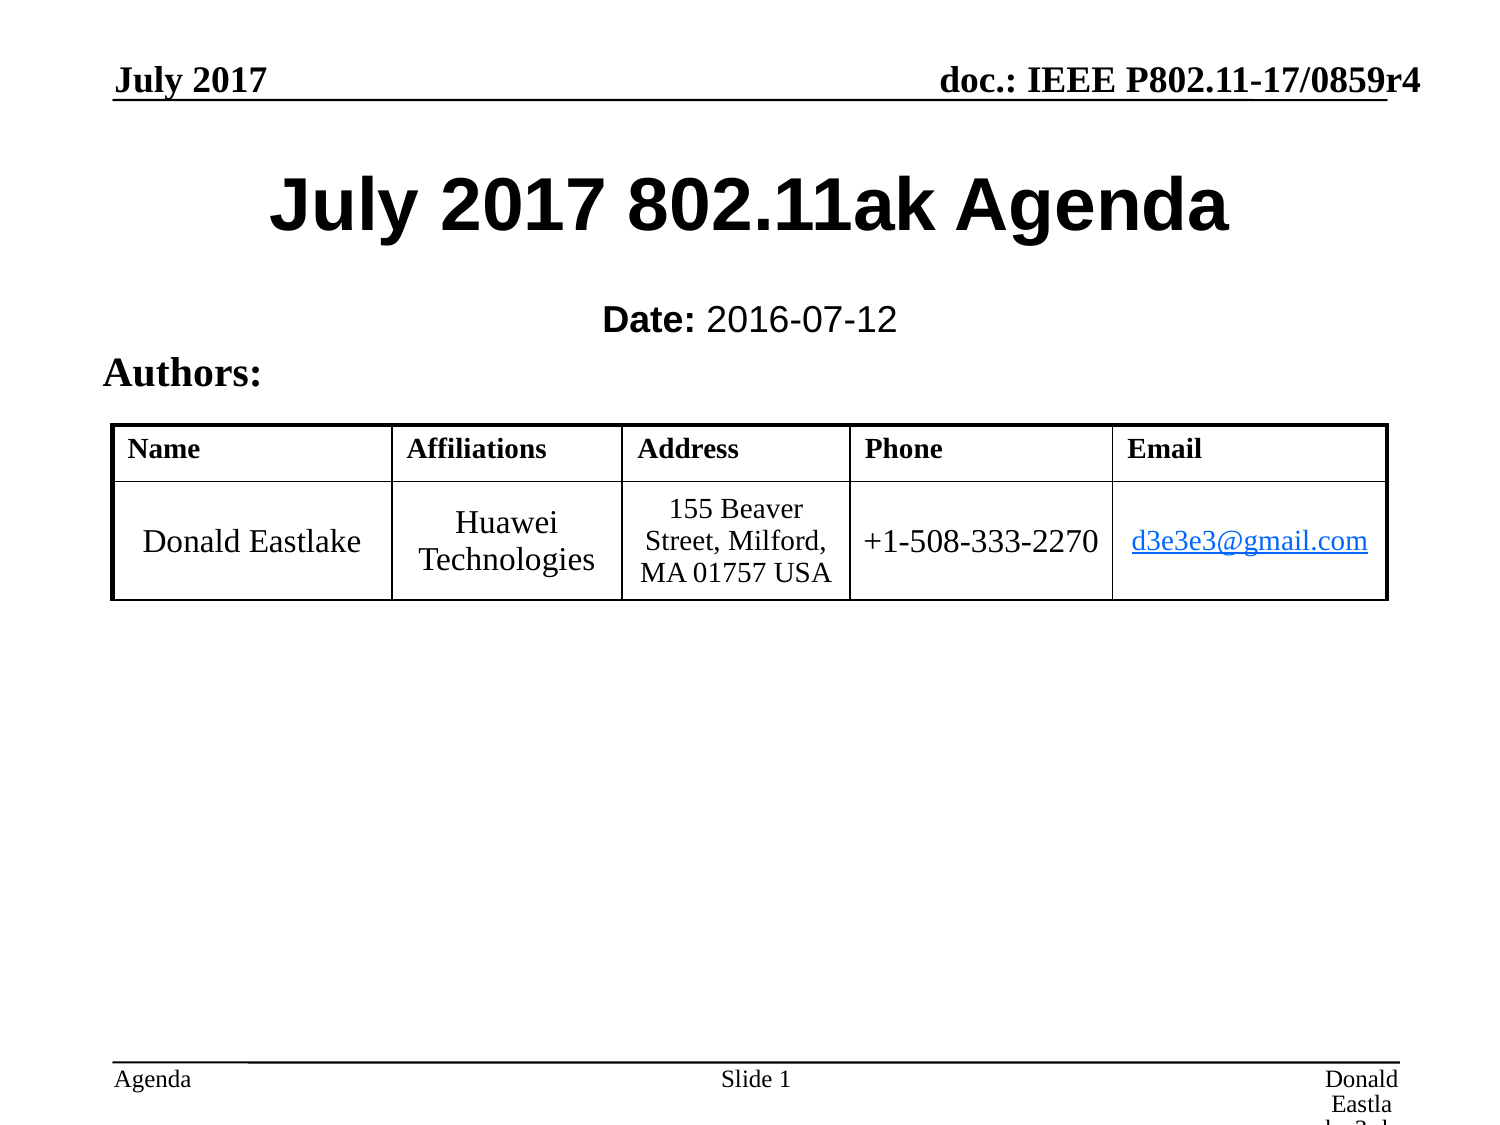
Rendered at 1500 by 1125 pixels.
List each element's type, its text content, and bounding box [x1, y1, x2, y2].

table_cell 155 Beaver Street, Milford, MA 01757 USA [623, 482, 849, 599]
title July 2017 802.11ak Agenda [112, 112, 1388, 287]
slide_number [114, 54, 290, 100]
table_cell Donald Eastlake [115, 482, 391, 599]
footer Donald Eastlake 3rd, Huawei Technologies [1325, 1062, 1402, 1093]
list Date: 2016-07-12 [112, 287, 1388, 423]
table_header Affiliations [393, 427, 621, 481]
table_cell d3e3e3@gmail.com [1113, 482, 1385, 599]
slide_number Slide 1 [712, 1062, 800, 1093]
table_cell +1-508-333-2270 [851, 482, 1112, 599]
text_box Authors: [87, 337, 325, 400]
table_cell Huawei Technologies [393, 482, 621, 599]
table_header Address [623, 427, 849, 481]
table_header Email [1113, 427, 1385, 481]
table_header Name [115, 427, 391, 481]
table_header Phone [851, 427, 1112, 481]
